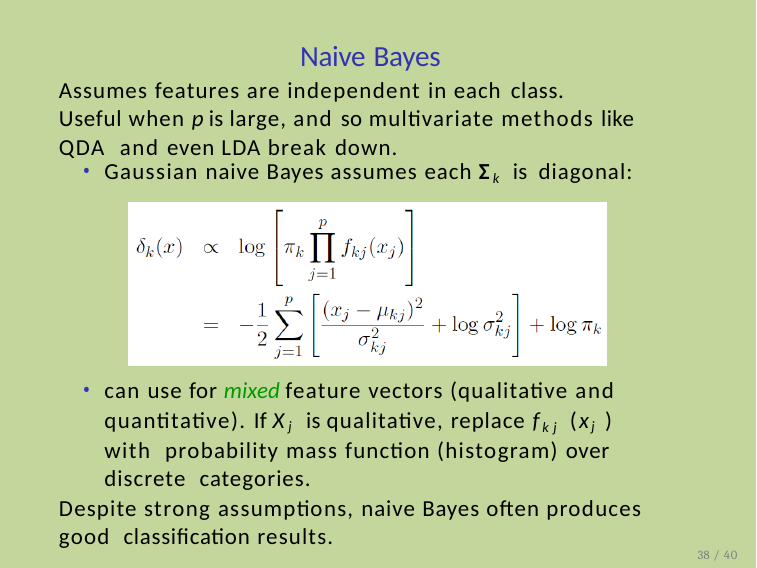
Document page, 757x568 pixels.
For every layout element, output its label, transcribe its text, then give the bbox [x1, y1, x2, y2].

slide_number 38 / 40 [691, 548, 743, 568]
text_box Assumes features are independent in each class. Useful when p is large, and so multivariate methods like QDA and even LDA break down. Gaussian naive Bayes assumes each Σk is diagonal: [52, 74, 683, 210]
text_box can use for mixed feature vectors (qualitative and quantitative). If Xj is qualitative, replace fkj (xj ) with probability mass function (histogram) over discrete categories. Despite strong assumptions, naive Bayes often produces good classification results. [54, 374, 676, 549]
picture [128, 201, 607, 366]
title Naive Bayes [297, 34, 458, 74]
